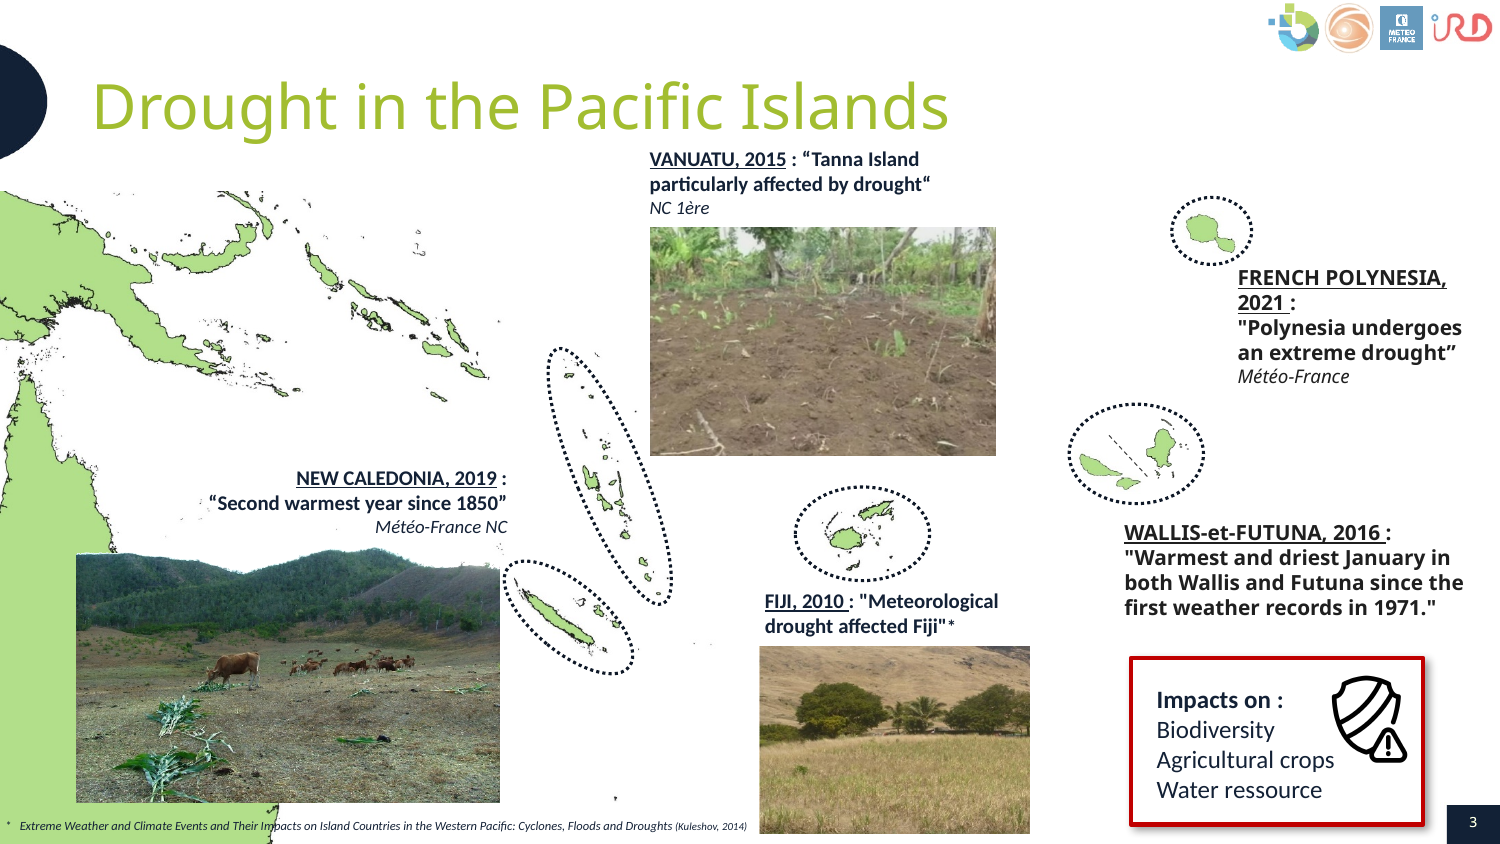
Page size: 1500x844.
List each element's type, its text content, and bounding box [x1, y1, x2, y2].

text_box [76, 457, 523, 804]
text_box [1130, 657, 1424, 825]
title Drought in the Pacific Islands [76, 33, 1300, 175]
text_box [749, 580, 1030, 834]
picture [0, 0, 1500, 844]
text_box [1171, 197, 1491, 372]
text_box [1068, 403, 1483, 629]
text_box 3 [1446, 802, 1500, 844]
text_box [634, 138, 996, 457]
text_box [924, 512, 932, 557]
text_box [1265, 0, 1495, 56]
